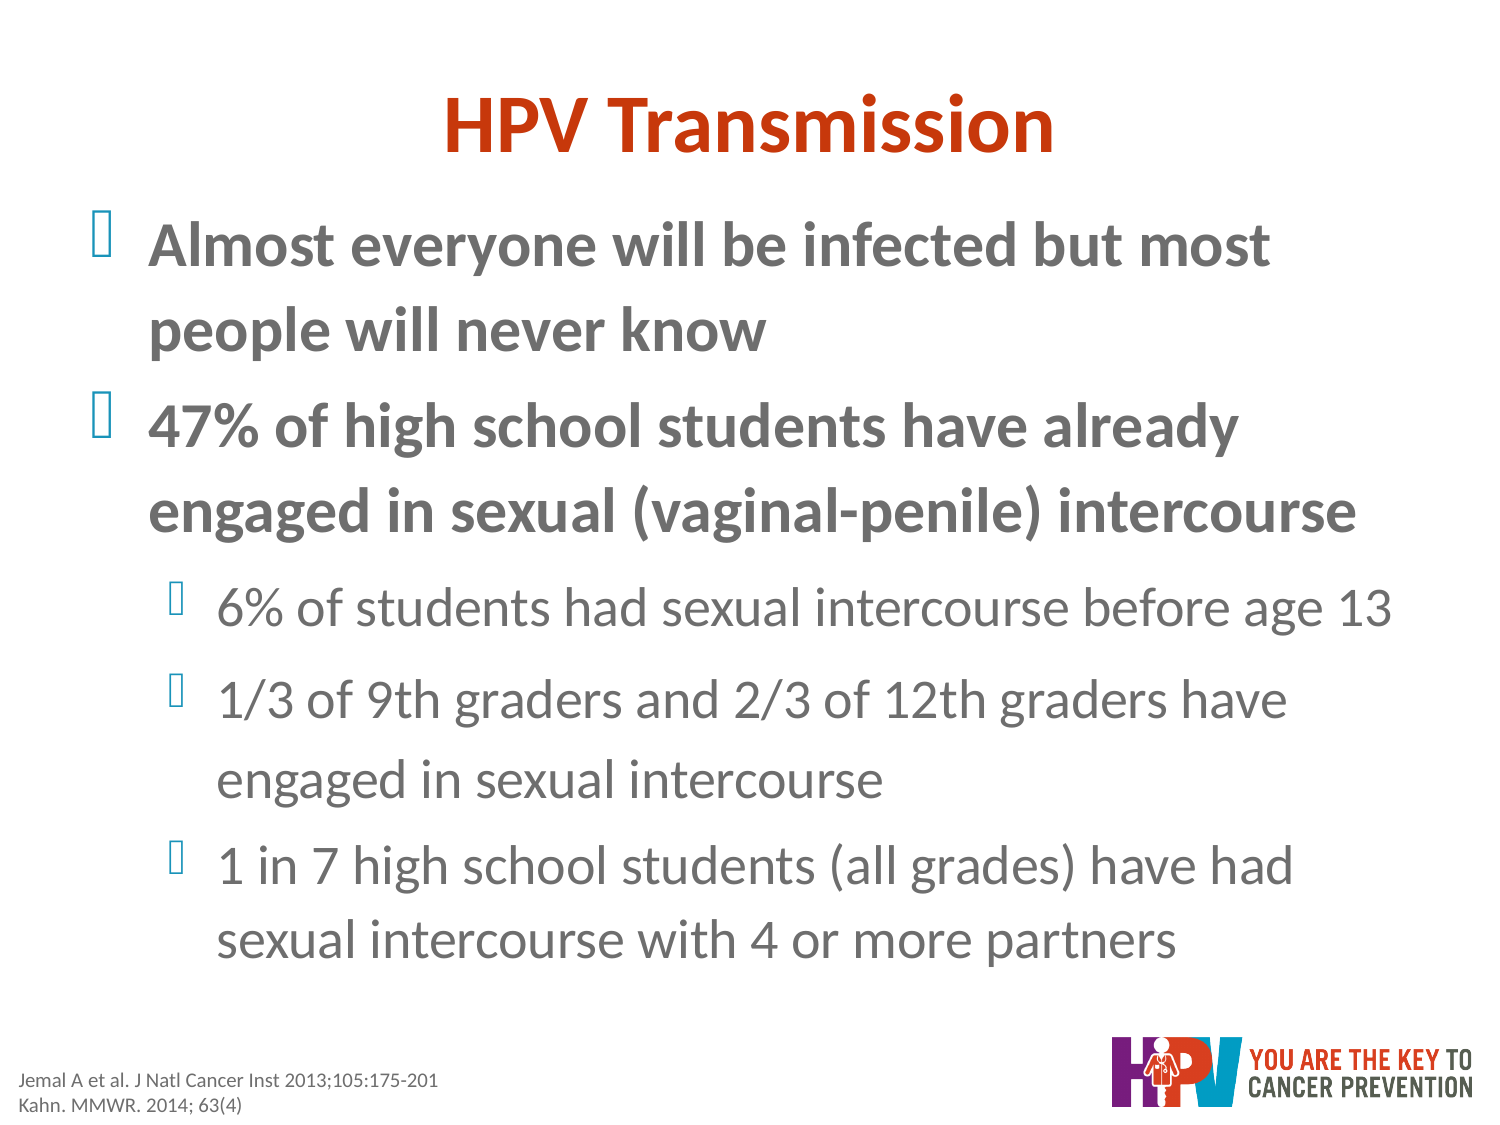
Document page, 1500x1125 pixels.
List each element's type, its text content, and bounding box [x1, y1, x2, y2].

title HPV Transmission [75, 24, 1425, 187]
picture [1112, 1037, 1219, 1107]
text_box Jemal A et al. J Natl Cancer Inst 2013;105:175-201 Kahn. MMWR. 2014; 63(4) [3, 1059, 454, 1124]
picture [1233, 1037, 1472, 1107]
list Almost everyone will be infected but most people will never know 47% of high school students have already engaged in sexual (vaginal-penile) intercourse 6% of students had sexual intercourse before age 13 1/3 of 9th graders and 2/3 of 12th graders have engaged in sexual intercourse 1 in 7 high school students (all grades) have had sexual intercourse with 4 or more partners [75, 187, 1425, 1005]
